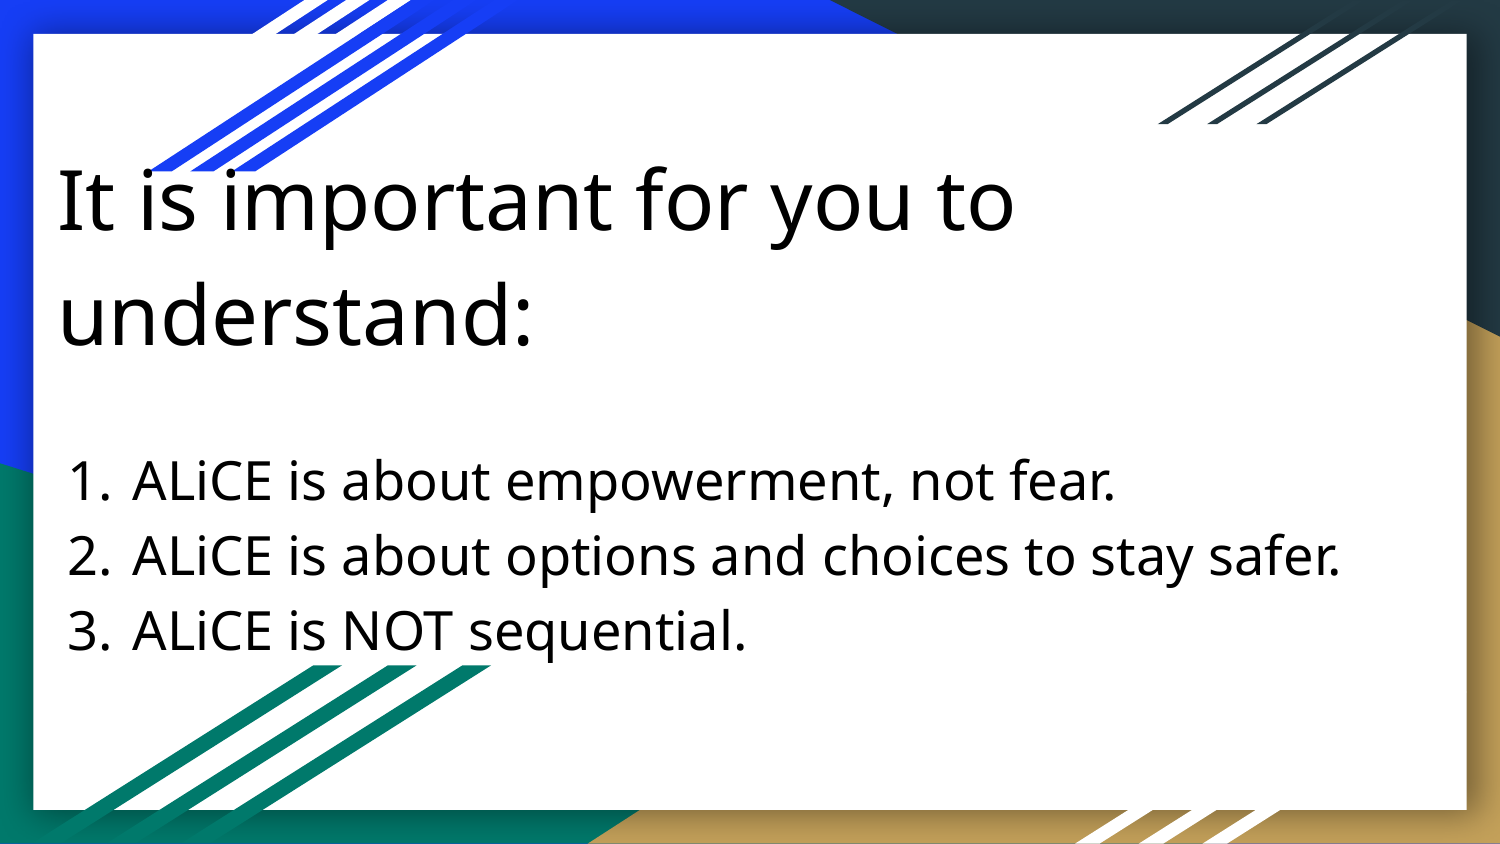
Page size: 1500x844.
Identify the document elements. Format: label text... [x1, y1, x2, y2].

title It is important for you to understand: ALiCE is about empowerment, not fear. ALiCE is about options and choices to stay safer. ALiCE is NOT sequential. [42, 139, 1467, 749]
